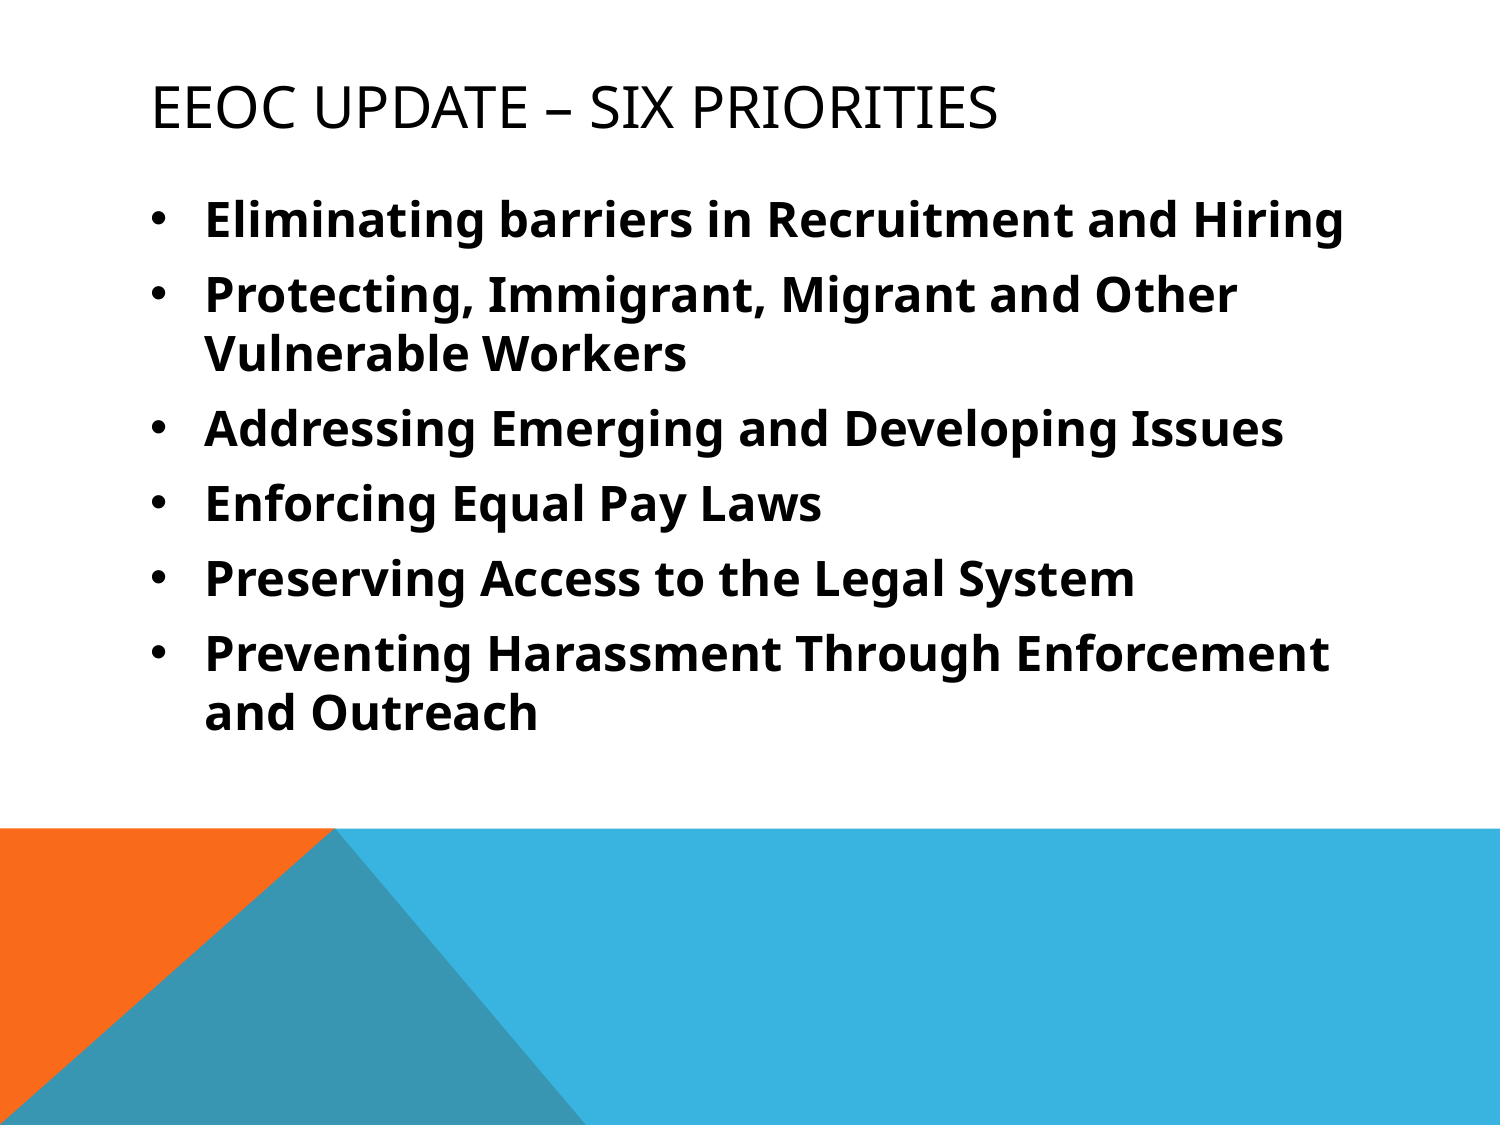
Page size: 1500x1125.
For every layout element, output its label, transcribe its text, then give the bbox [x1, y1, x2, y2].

list Eliminating barriers in Recruitment and Hiring Protecting, Immigrant, Migrant and Other Vulnerable Workers Addressing Emerging and Developing Issues Enforcing Equal Pay Laws Preserving Access to the Legal System Preventing Harassment Through Enforcement and Outreach [135, 180, 1369, 768]
title EEOC Update – Six priorities [135, 60, 1369, 150]
